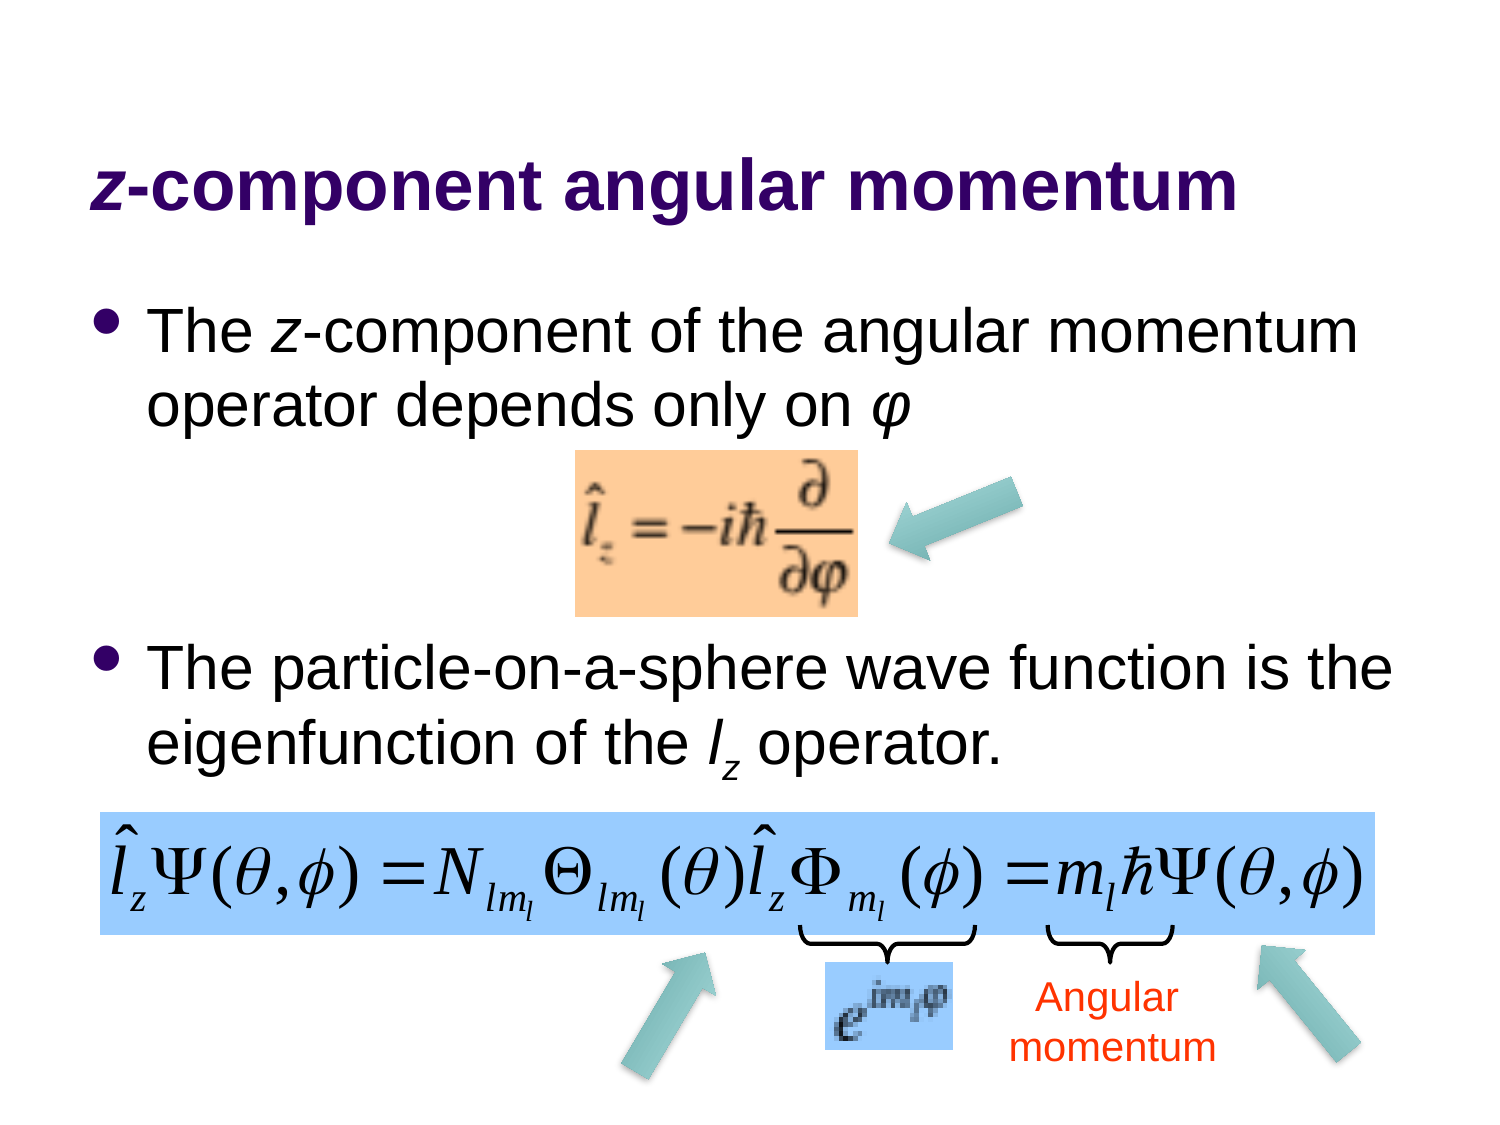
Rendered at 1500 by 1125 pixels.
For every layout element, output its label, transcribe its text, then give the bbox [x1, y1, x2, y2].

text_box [574, 449, 859, 618]
list The z-component of the angular momentum operator depends only on φ The particle-on-a-sphere wave function is the eigenfunction of the lz operator. [75, 282, 1425, 1006]
text_box [878, 944, 897, 960]
text_box Angular momentum [993, 962, 1233, 1078]
text_box [621, 952, 716, 1080]
title z-component angular momentum [75, 20, 1425, 233]
text_box [1257, 945, 1361, 1063]
text_box [1100, 944, 1120, 962]
text_box [889, 476, 1023, 561]
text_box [99, 812, 1376, 936]
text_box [824, 962, 954, 1051]
